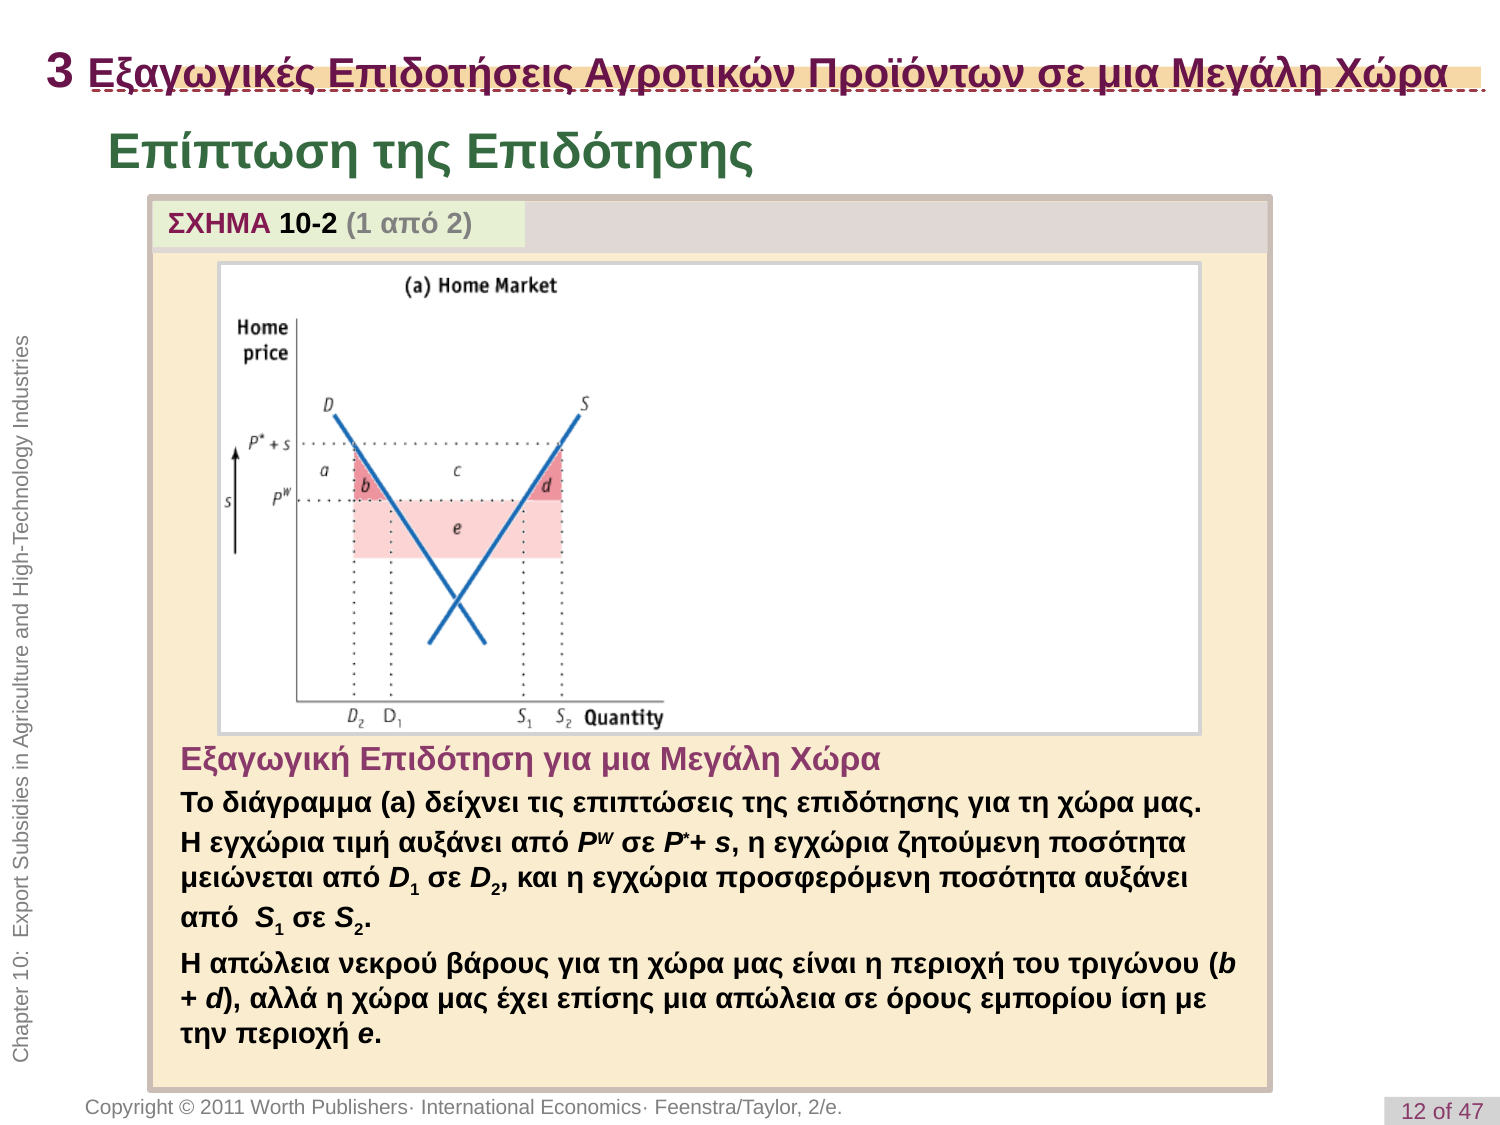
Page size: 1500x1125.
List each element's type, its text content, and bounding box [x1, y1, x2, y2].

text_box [149, 197, 1271, 1091]
title 3 Εξαγωγικές Επιδοτήσεις Αγροτικών Προϊόντων σε μια Μεγάλη Χώρα [30, 0, 1500, 135]
text_box Επίπτωση της Επιδότησης [92, 111, 1299, 186]
picture [218, 269, 1124, 735]
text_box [92, 66, 1485, 91]
